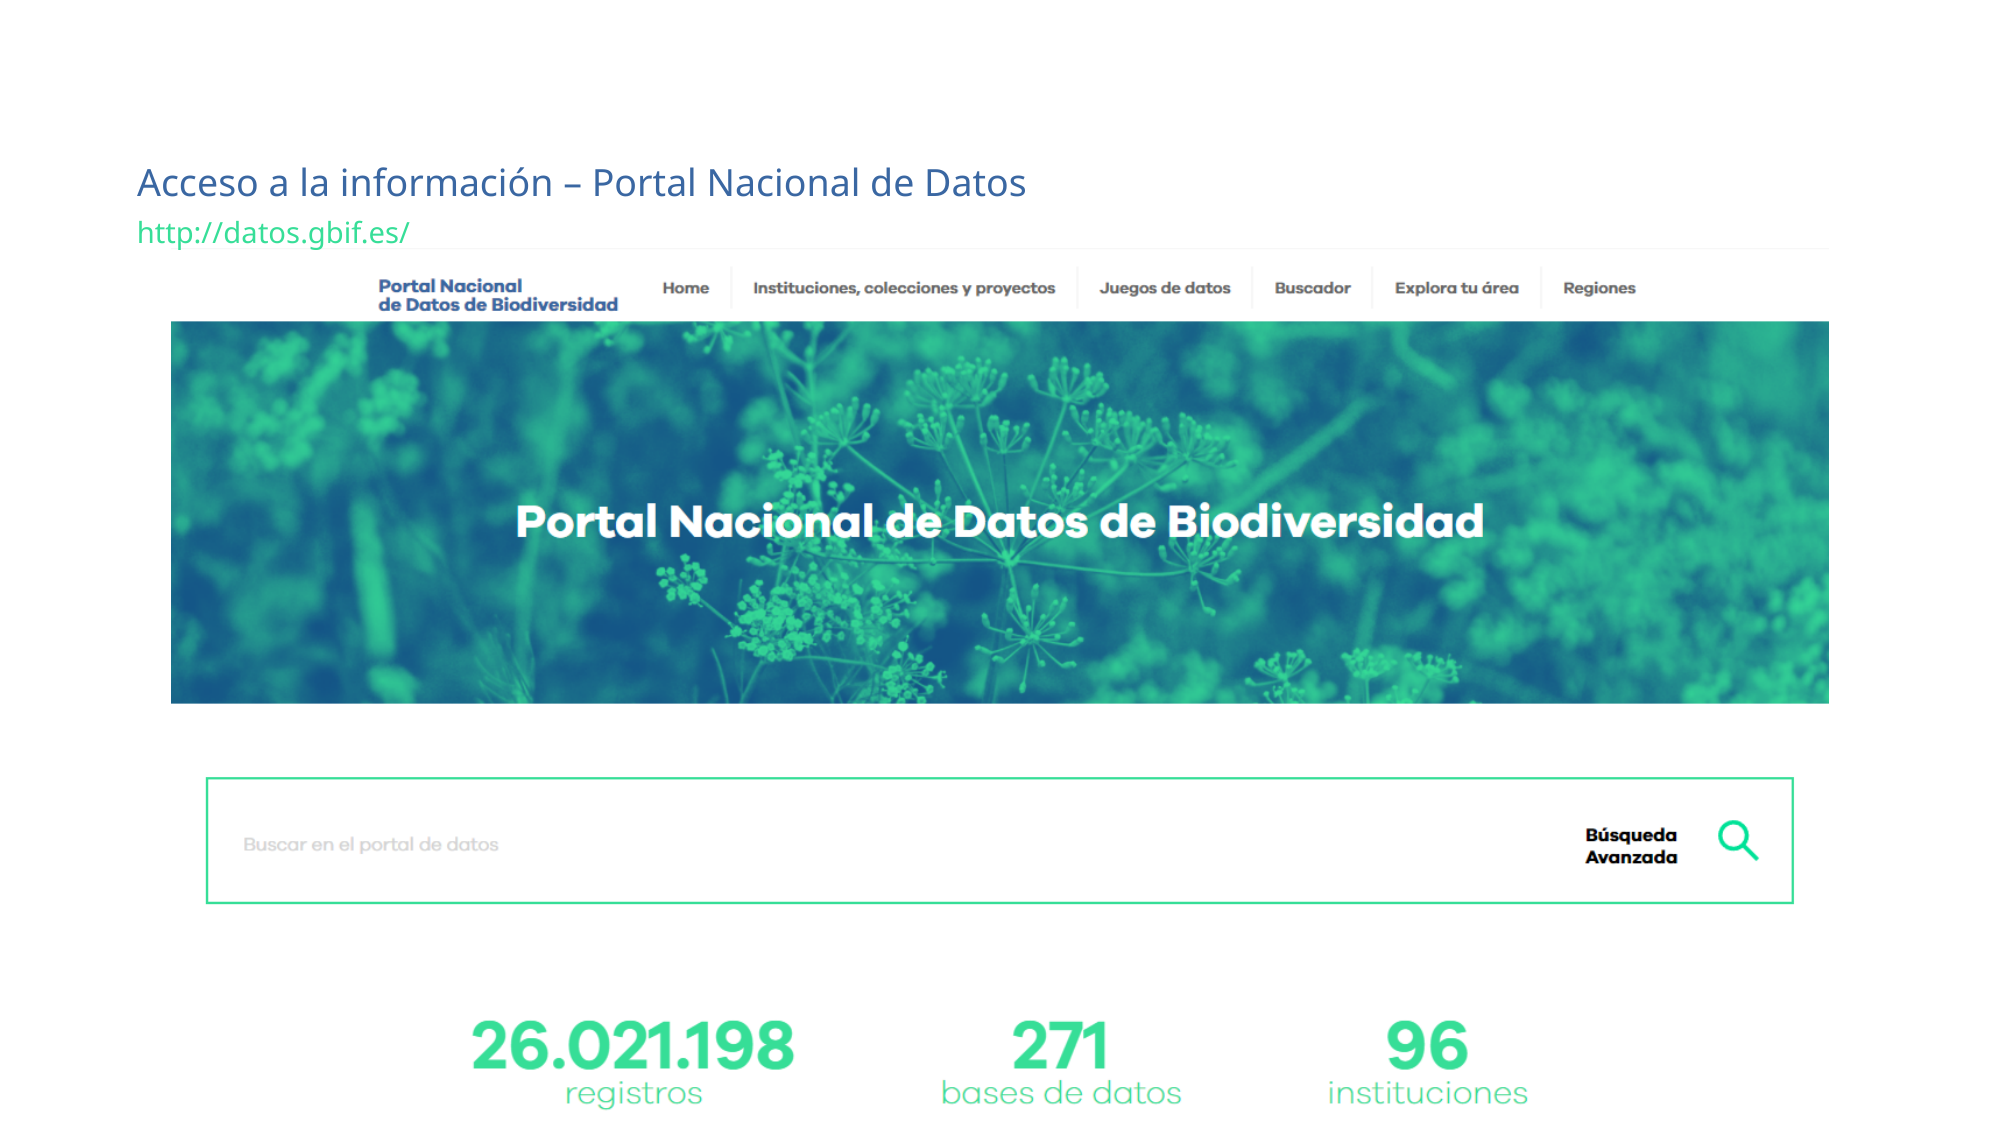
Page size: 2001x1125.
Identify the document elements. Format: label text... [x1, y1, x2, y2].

picture [171, 248, 1829, 1114]
text_box Acceso a la información – Portal Nacional de Datos [122, 152, 1467, 212]
text_box http://datos.gbif.es/ [122, 207, 764, 258]
